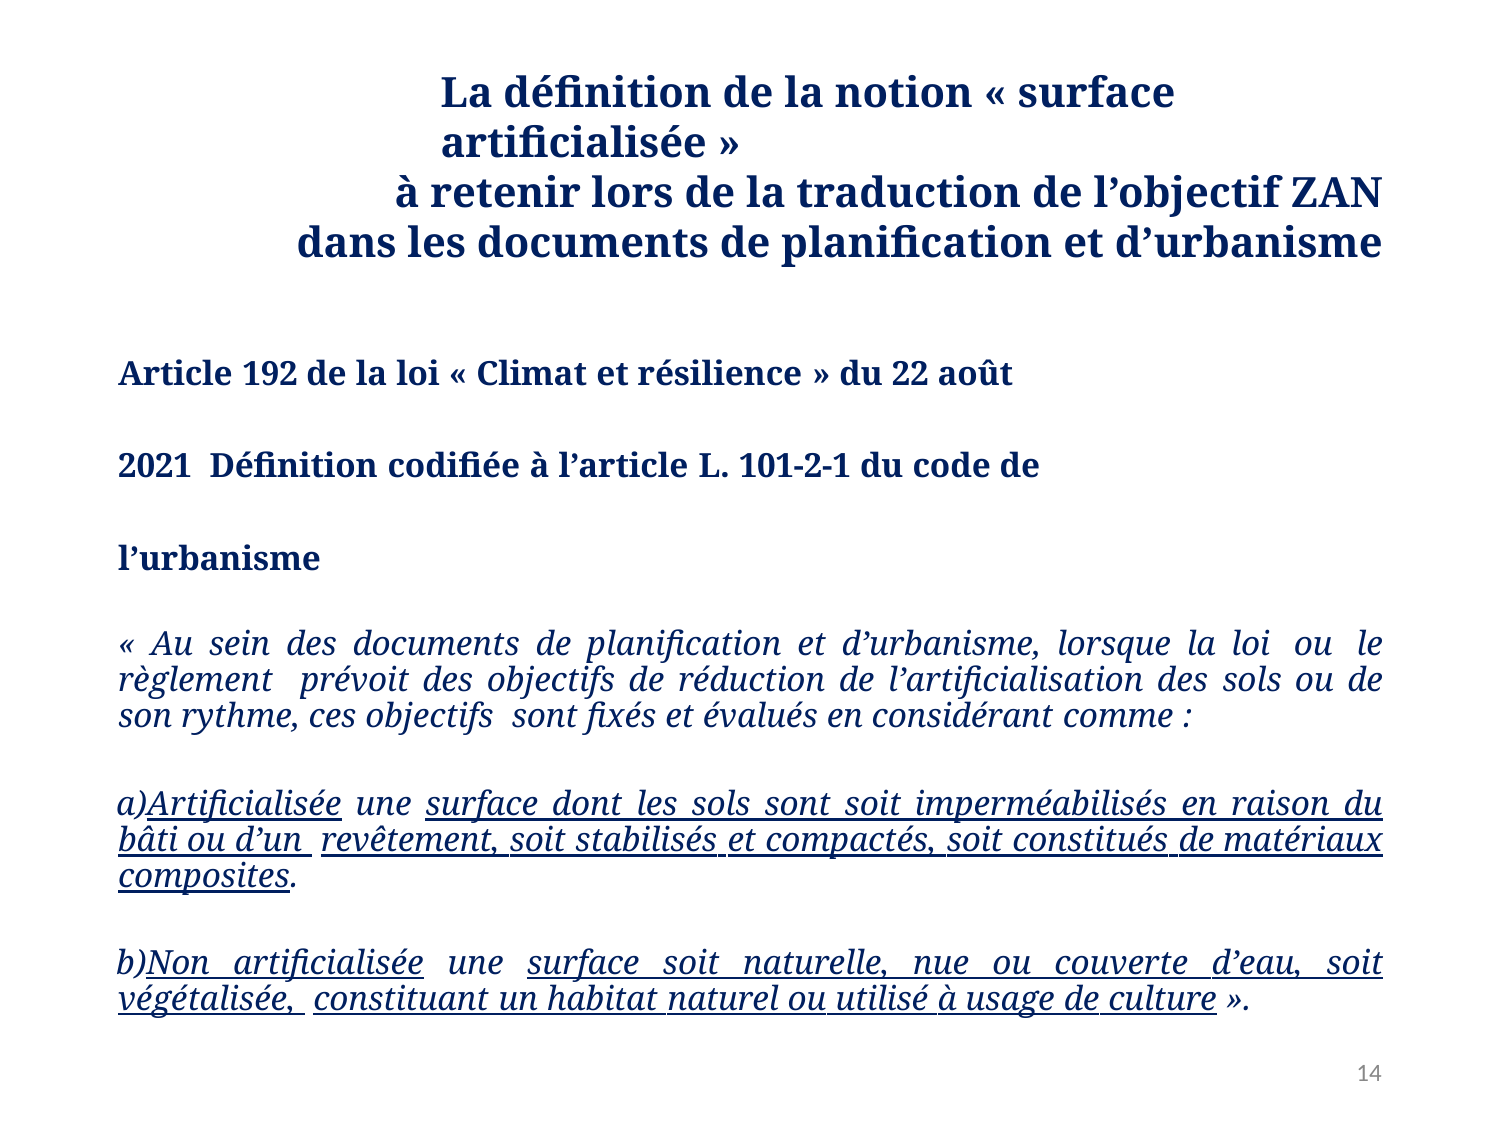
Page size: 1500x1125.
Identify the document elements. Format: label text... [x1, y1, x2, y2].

slide_number 34 [1350, 1060, 1389, 1125]
title La définition de la notion « surface artificialisée » [438, 63, 1384, 163]
text_box à retenir lors de la traduction de l’objectif ZAN dans les documents de planification et d’urbanisme Article 192 de la loi « Climat et résilience » du 22 août 2021 Définition codifiée à l’article L. 101-2-1 du code de l’urbanisme « Au sein des documents de planification et d’urbanisme, lorsque la loi ou le règlement prévoit des objectifs de réduction de l’artificialisation des sols ou de son rythme, ces objectifs sont fixés et évalués en considérant comme : Artificialisée une surface dont les sols sont soit imperméabilisés en raison du bâti ou d’un revêtement, soit stabilisés et compactés, soit constitués de matériaux composites. Non artificialisée une surface soit naturelle, nue ou couverte d’eau, soit végétalisée, constituant un habitat naturel ou utilisé à usage de culture ». [115, 163, 1384, 1017]
